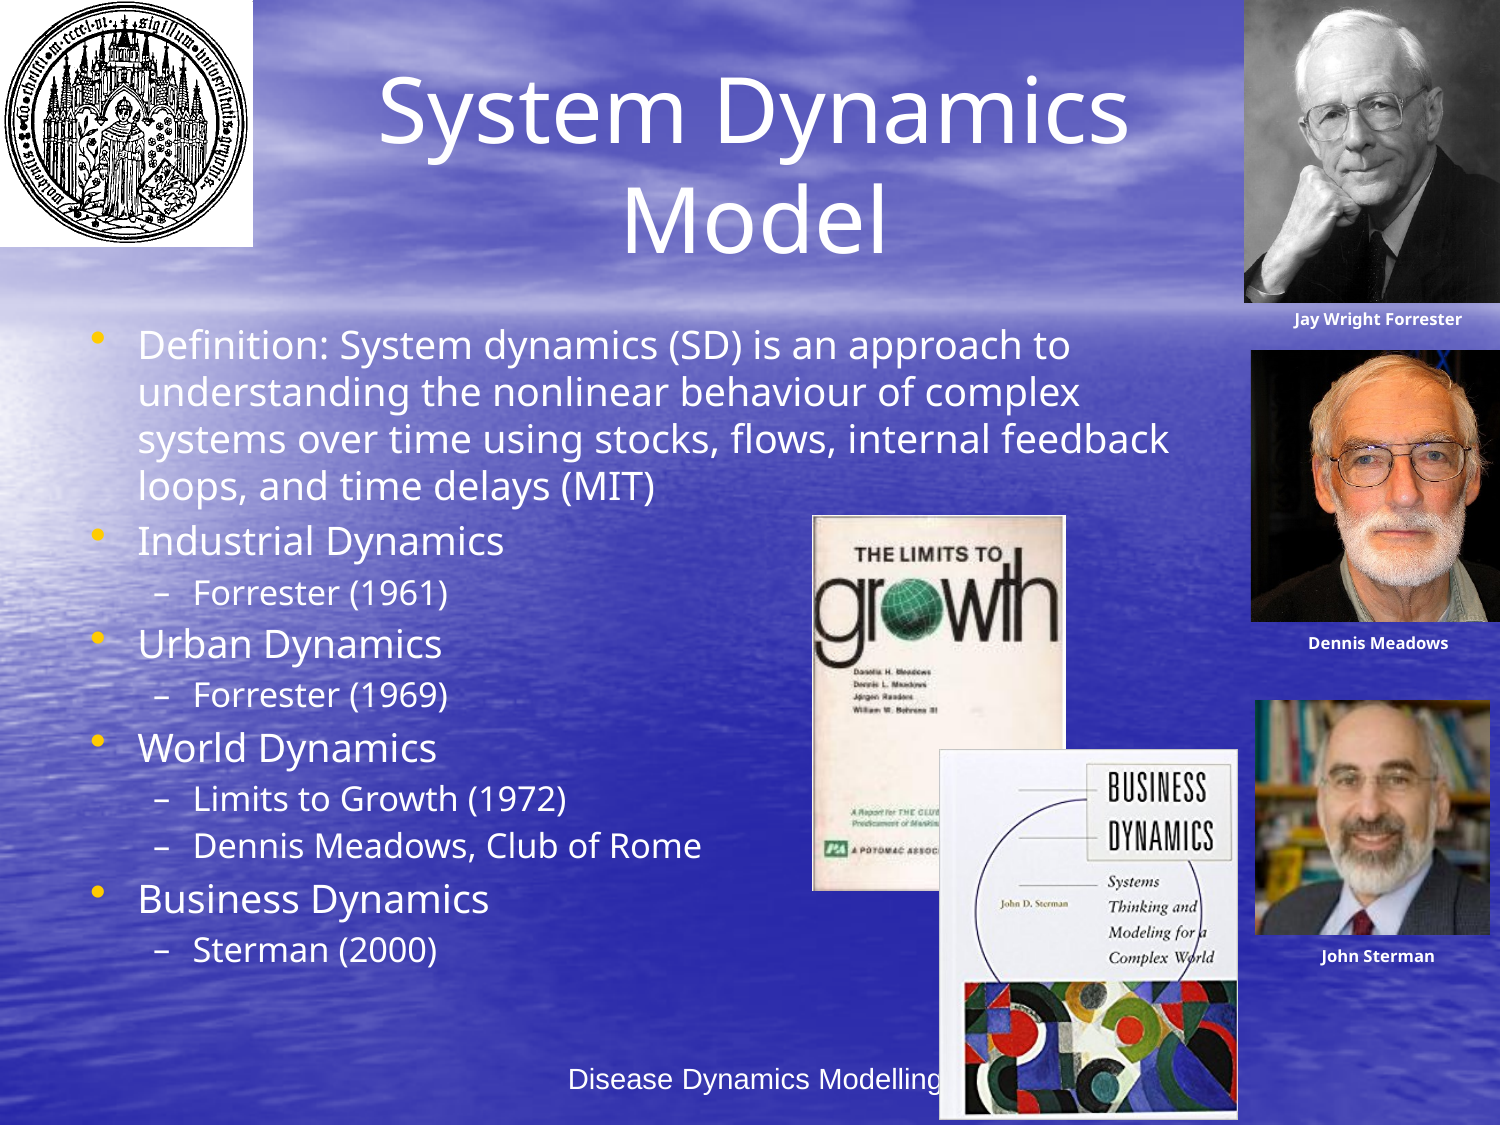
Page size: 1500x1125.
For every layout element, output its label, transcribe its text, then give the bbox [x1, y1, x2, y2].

title System Dynamics Model [265, 47, 1239, 275]
picture [1254, 699, 1490, 935]
text_box Dennis Meadows [1293, 630, 1464, 661]
text_box Jay Wright Forrester [1279, 311, 1478, 336]
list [1244, 0, 1500, 303]
picture [1250, 350, 1500, 622]
picture [812, 514, 1239, 1120]
footer Disease Dynamics Modelling [301, 1024, 934, 1103]
text_box John Sterman [1306, 944, 1450, 974]
text_box Definition: System dynamics (SD) is an approach to understanding the nonlinear behaviour of complex systems over time using stocks, flows, internal feedback loops, and time delays (MIT) Industrial Dynamics Forrester (1961) Urban Dynamics Forrester (1969) World Dynamics Limits to Growth (1972) Dennis Meadows, Club of Rome Business Dynamics Sterman (2000) [74, 312, 1251, 988]
